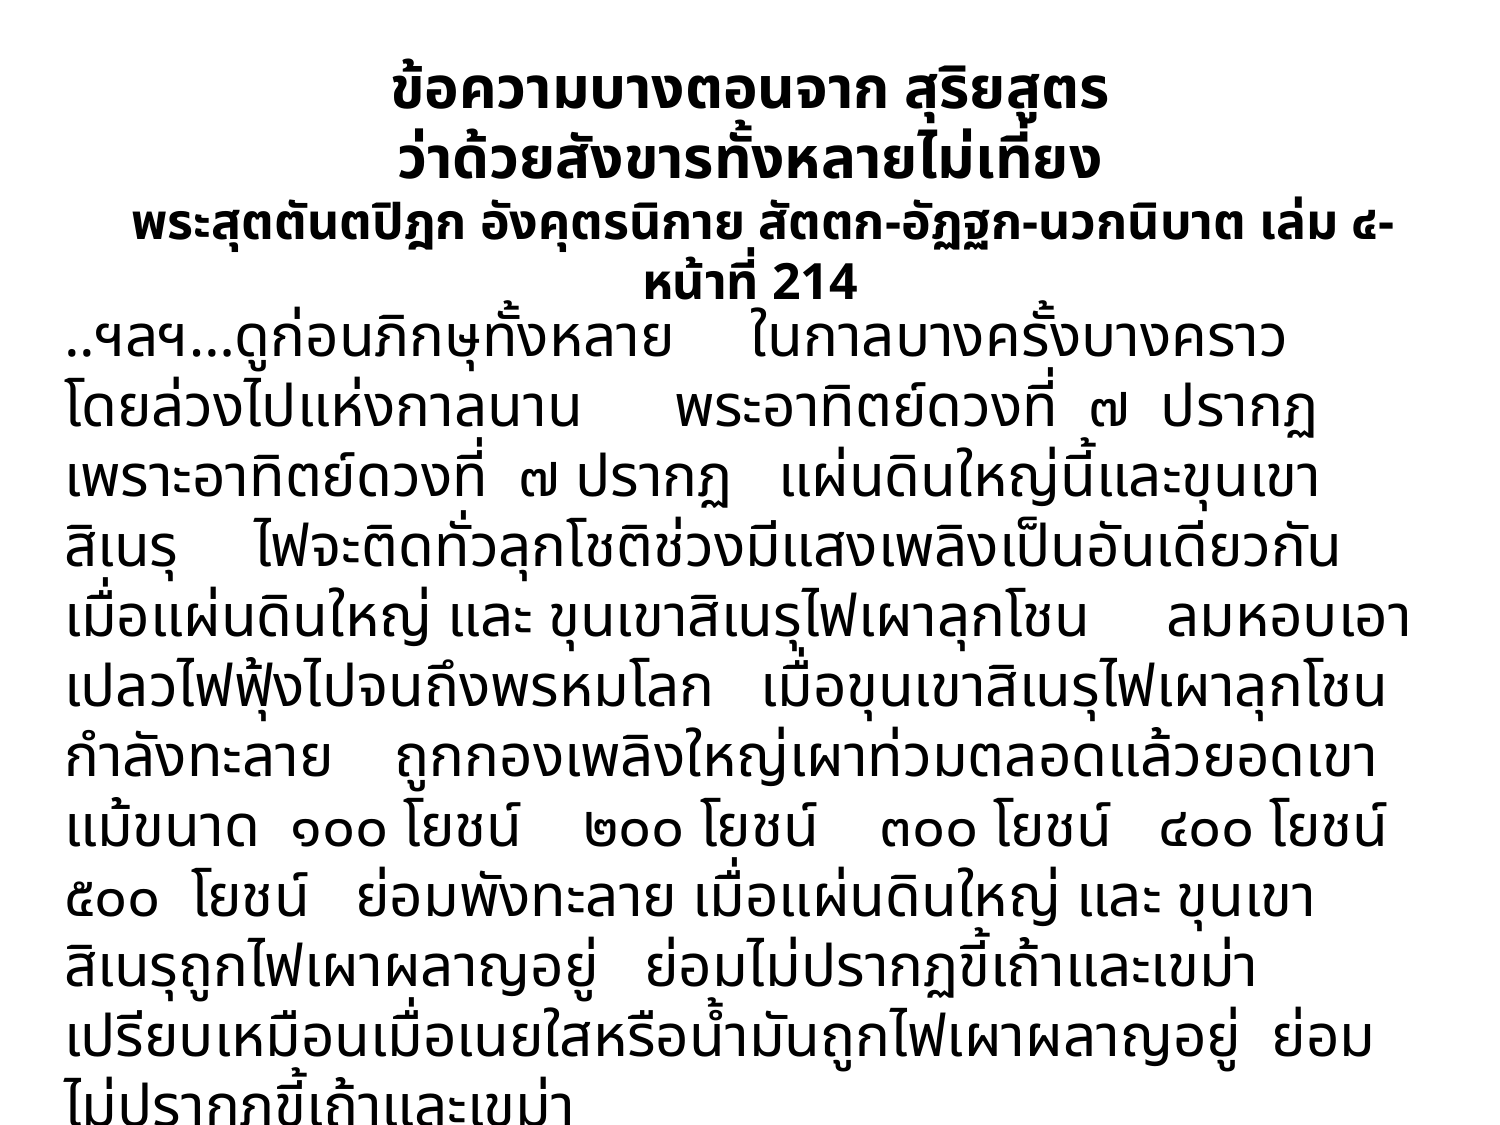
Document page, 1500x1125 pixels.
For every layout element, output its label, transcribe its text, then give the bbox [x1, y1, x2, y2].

text_box ข้อความบางตอนจาก สุริยสูตร ว่าด้วยสังขารทั้งหลายไม่เที่ยง พระสุตตันตปิฎก อังคุตรนิกาย สัตตก-อัฏฐก-นวกนิบาต เล่ม ๔- หน้าที่ 214 [88, 42, 1412, 290]
text_box ..ฯลฯ…ดูก่อนภิกษุทั้งหลาย ในกาลบางครั้งบางคราว โดยล่วงไปแห่งกาลนาน พระอาทิตย์ดวงที่ ๗ ปรากฏ เพราะอาทิตย์ดวงที่ ๗ ปรากฏ แผ่นดินใหญ่นี้และขุนเขาสิเนรุ ไฟจะติดทั่วลุกโชติช่วงมีแสงเพลิงเป็นอันเดียวกัน เมื่อแผ่นดินใหญ่ และ ขุนเขาสิเนรุไฟเผาลุกโชน ลมหอบเอาเปลวไฟฟุ้งไปจนถึงพรหมโลก เมื่อขุนเขาสิเนรุไฟเผาลุกโชนกำลังทะลาย ถูกกองเพลิงใหญ่เผาท่วมตลอดแล้วยอดเขาแม้ขนาด ๑๐๐ โยชน์ ๒๐๐ โยชน์ ๓๐๐ โยชน์ ๔๐๐ โยชน์ ๕๐๐ โยชน์ ย่อมพังทะลาย เมื่อแผ่นดินใหญ่ และ ขุนเขาสิเนรุถูกไฟเผาผลาญอยู่ ย่อมไม่ปรากฏขี้เถ้าและเขม่า เปรียบเหมือนเมื่อเนยใสหรือน้ำมันถูกไฟเผาผลาญอยู่ ย่อมไม่ปรากฏขี้เถ้าและเขม่า ฉะนั้น ดูก่อนภิกษุทั้งหลาย สังขารทั้งหลายก็ฉันนั้น เป็นสภาพไม่เที่ยงไม่ยั่งยืน ไม่น่าชื่นชม ควรจะเบื่อหน่าย ควรคลายกำหนัด ควรหลุดพ้น ในสังขารทั้งปวง ………… [49, 290, 1444, 1125]
